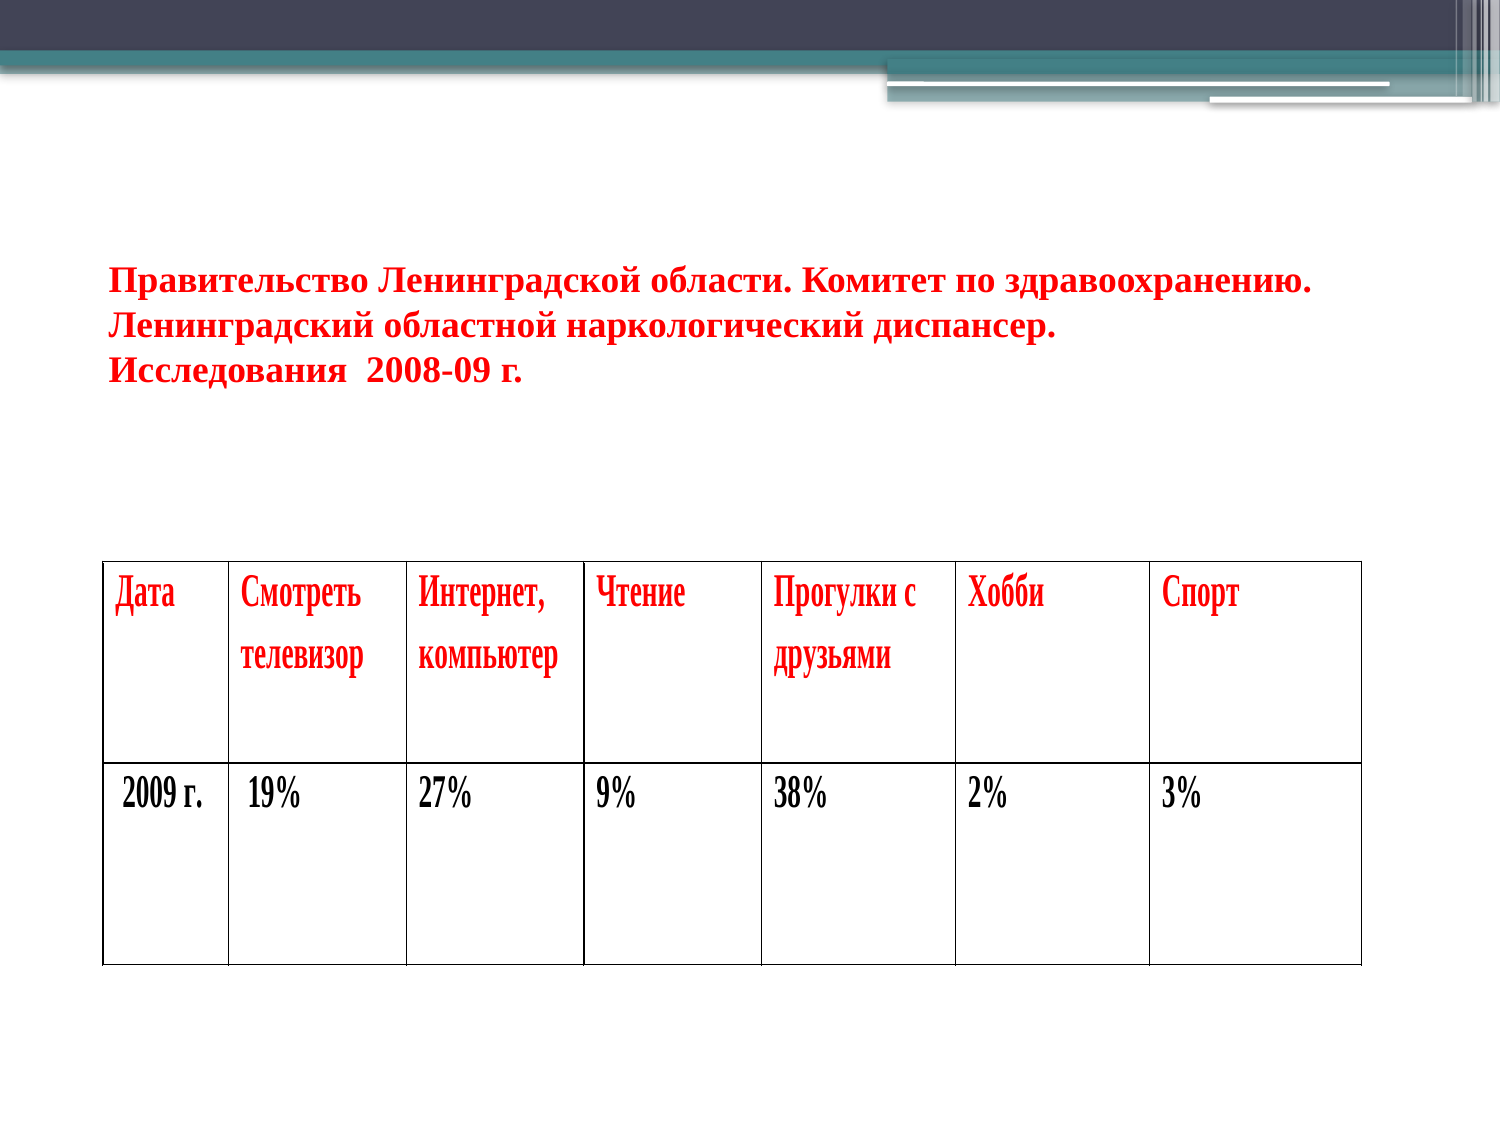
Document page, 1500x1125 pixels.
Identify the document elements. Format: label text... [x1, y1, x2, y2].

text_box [81, 362, 1384, 966]
title Правительство Ленинградской области. Комитет по здравоохранению. Ленинградский областной наркологический диспансер. Исследования 2008-09 г. [93, 140, 1444, 504]
